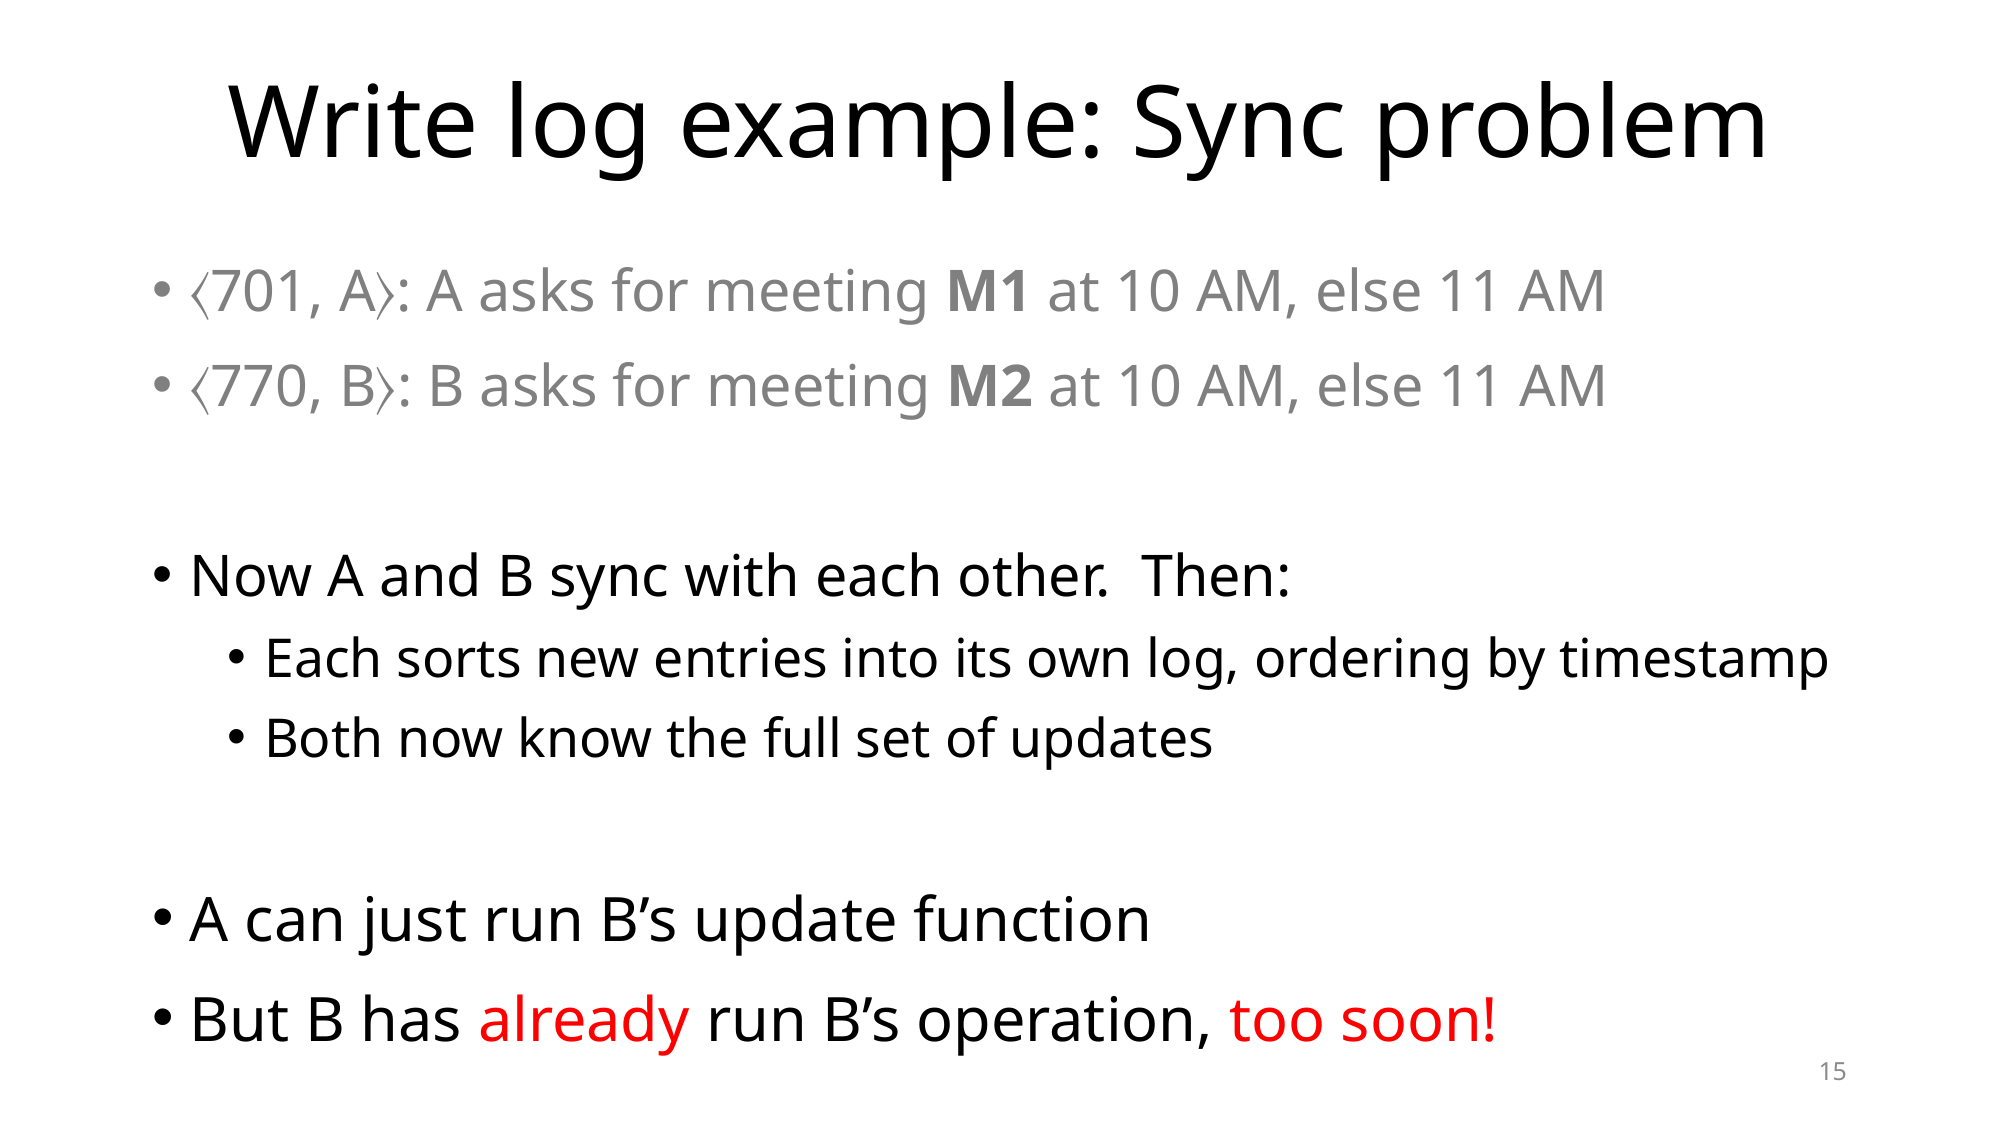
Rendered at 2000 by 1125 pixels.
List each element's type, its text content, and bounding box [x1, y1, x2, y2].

title Write log example: Sync problem [137, 16, 1862, 234]
slide_number 15 [1412, 1042, 1862, 1103]
list 〈701, A〉: A asks for meeting M1 at 10 AM, else 11 AM 〈770, B〉: B asks for meeting M2 at 10 AM, else 11 AM Now A and B sync with each other. Then: Each sorts new entries into its own log, ordering by timestamp Both now know the full set of updates A can just run B’s update function But B has already run B’s operation, too soon! [137, 239, 1936, 1063]
